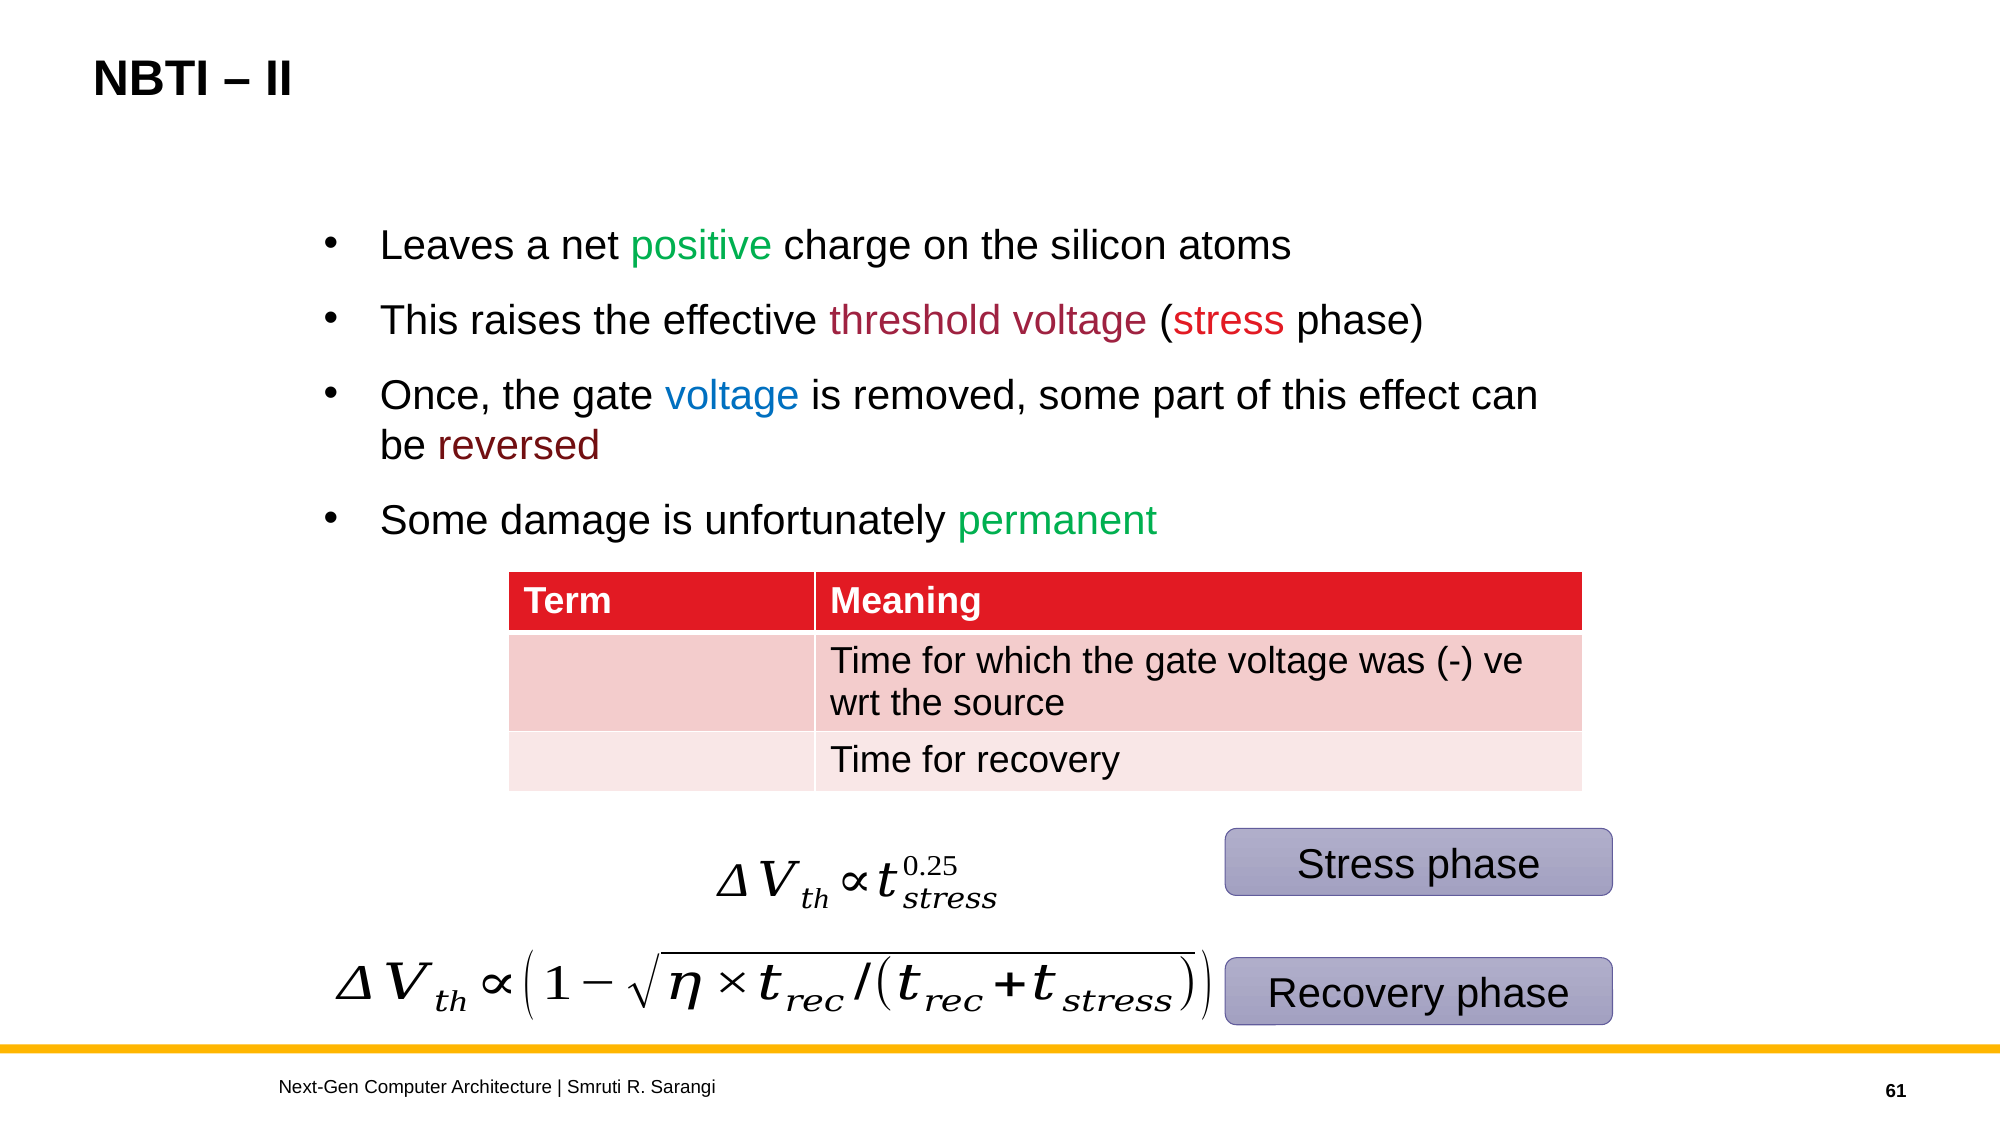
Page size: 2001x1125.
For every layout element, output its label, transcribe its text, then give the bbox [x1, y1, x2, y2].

text_box Stress phase [1224, 827, 1614, 896]
title NBTI – II [78, 45, 1578, 180]
footer Next-Gen Computer Architecture | Smruti R. Sarangi [263, 1067, 1464, 1105]
slide_number 61 [1711, 1071, 1922, 1109]
text_box Recovery phase [1224, 957, 1614, 1026]
list Leaves a net positive charge on the silicon atoms This raises the effective threshold voltage (stress phase) Once, the gate voltage is removed, some part of this effect can be reversed Some damage is unfortunately permanent [308, 210, 1560, 563]
